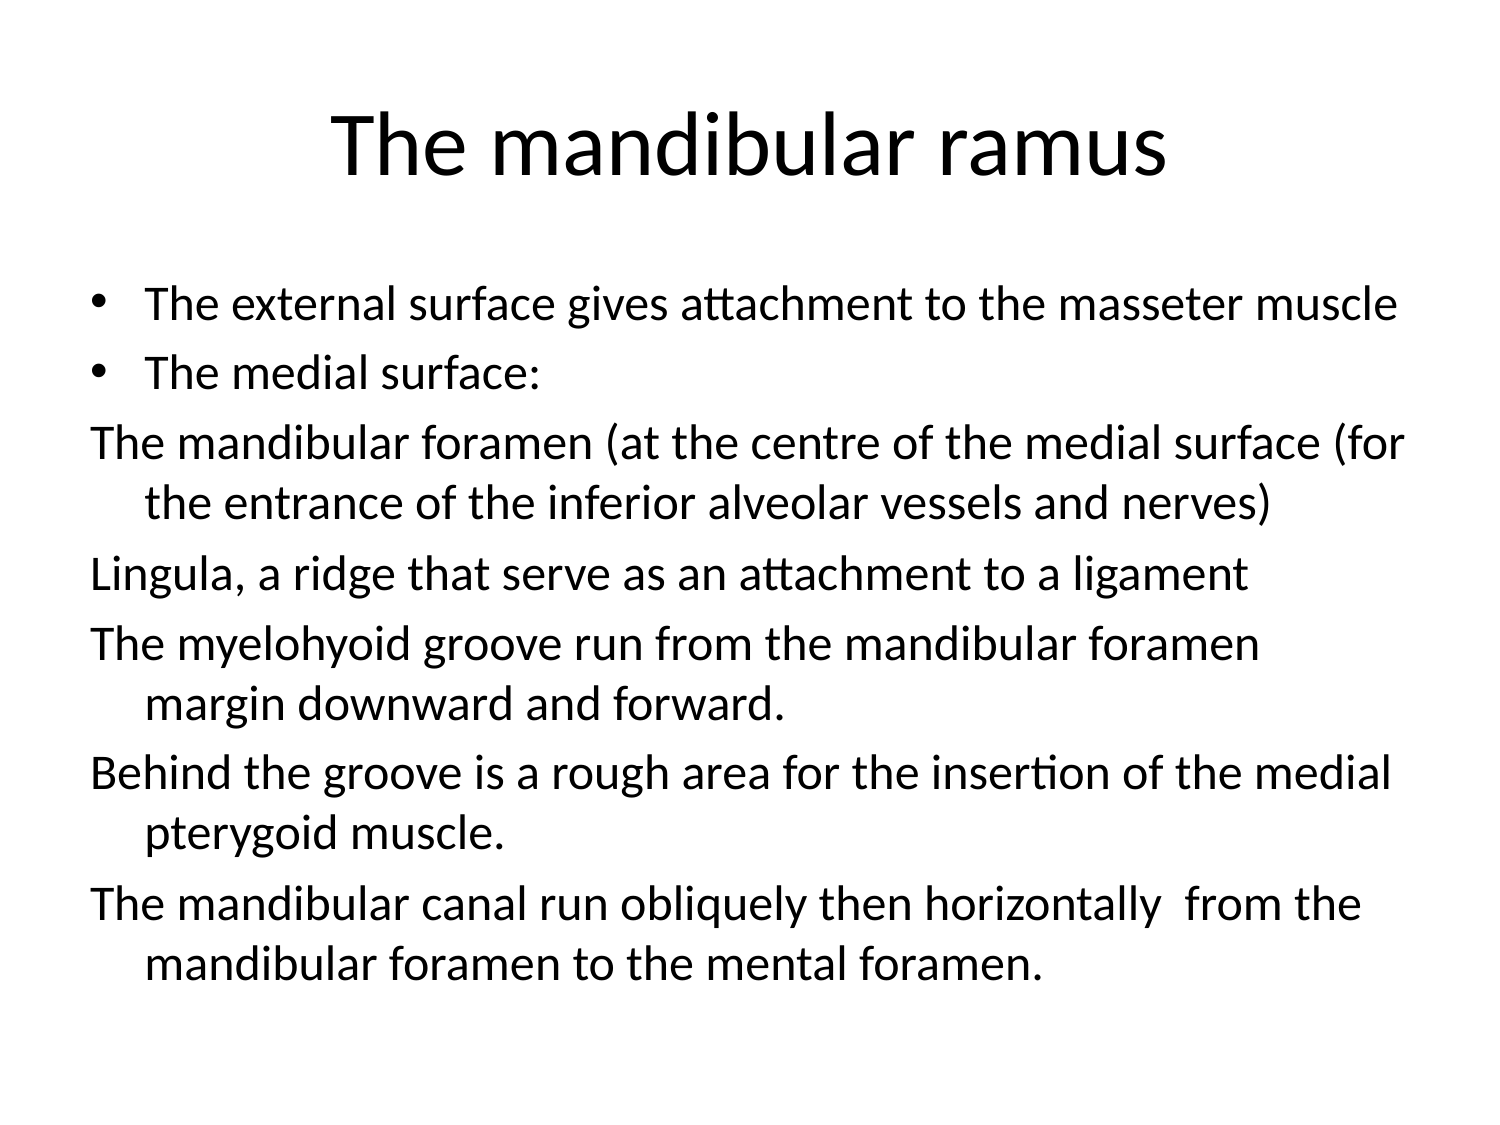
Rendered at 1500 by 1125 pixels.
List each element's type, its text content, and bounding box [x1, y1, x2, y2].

list The external surface gives attachment to the masseter muscle The medial surface: The mandibular foramen (at the centre of the medial surface (for the entrance of the inferior alveolar vessels and nerves) Lingula, a ridge that serve as an attachment to a ligament The myelohyoid groove run from the mandibular foramen margin downward and forward. Behind the groove is a rough area for the insertion of the medial pterygoid muscle. The mandibular canal run obliquely then horizontally from the mandibular foramen to the mental foramen. [74, 262, 1426, 1006]
title The mandibular ramus [74, 44, 1426, 233]
